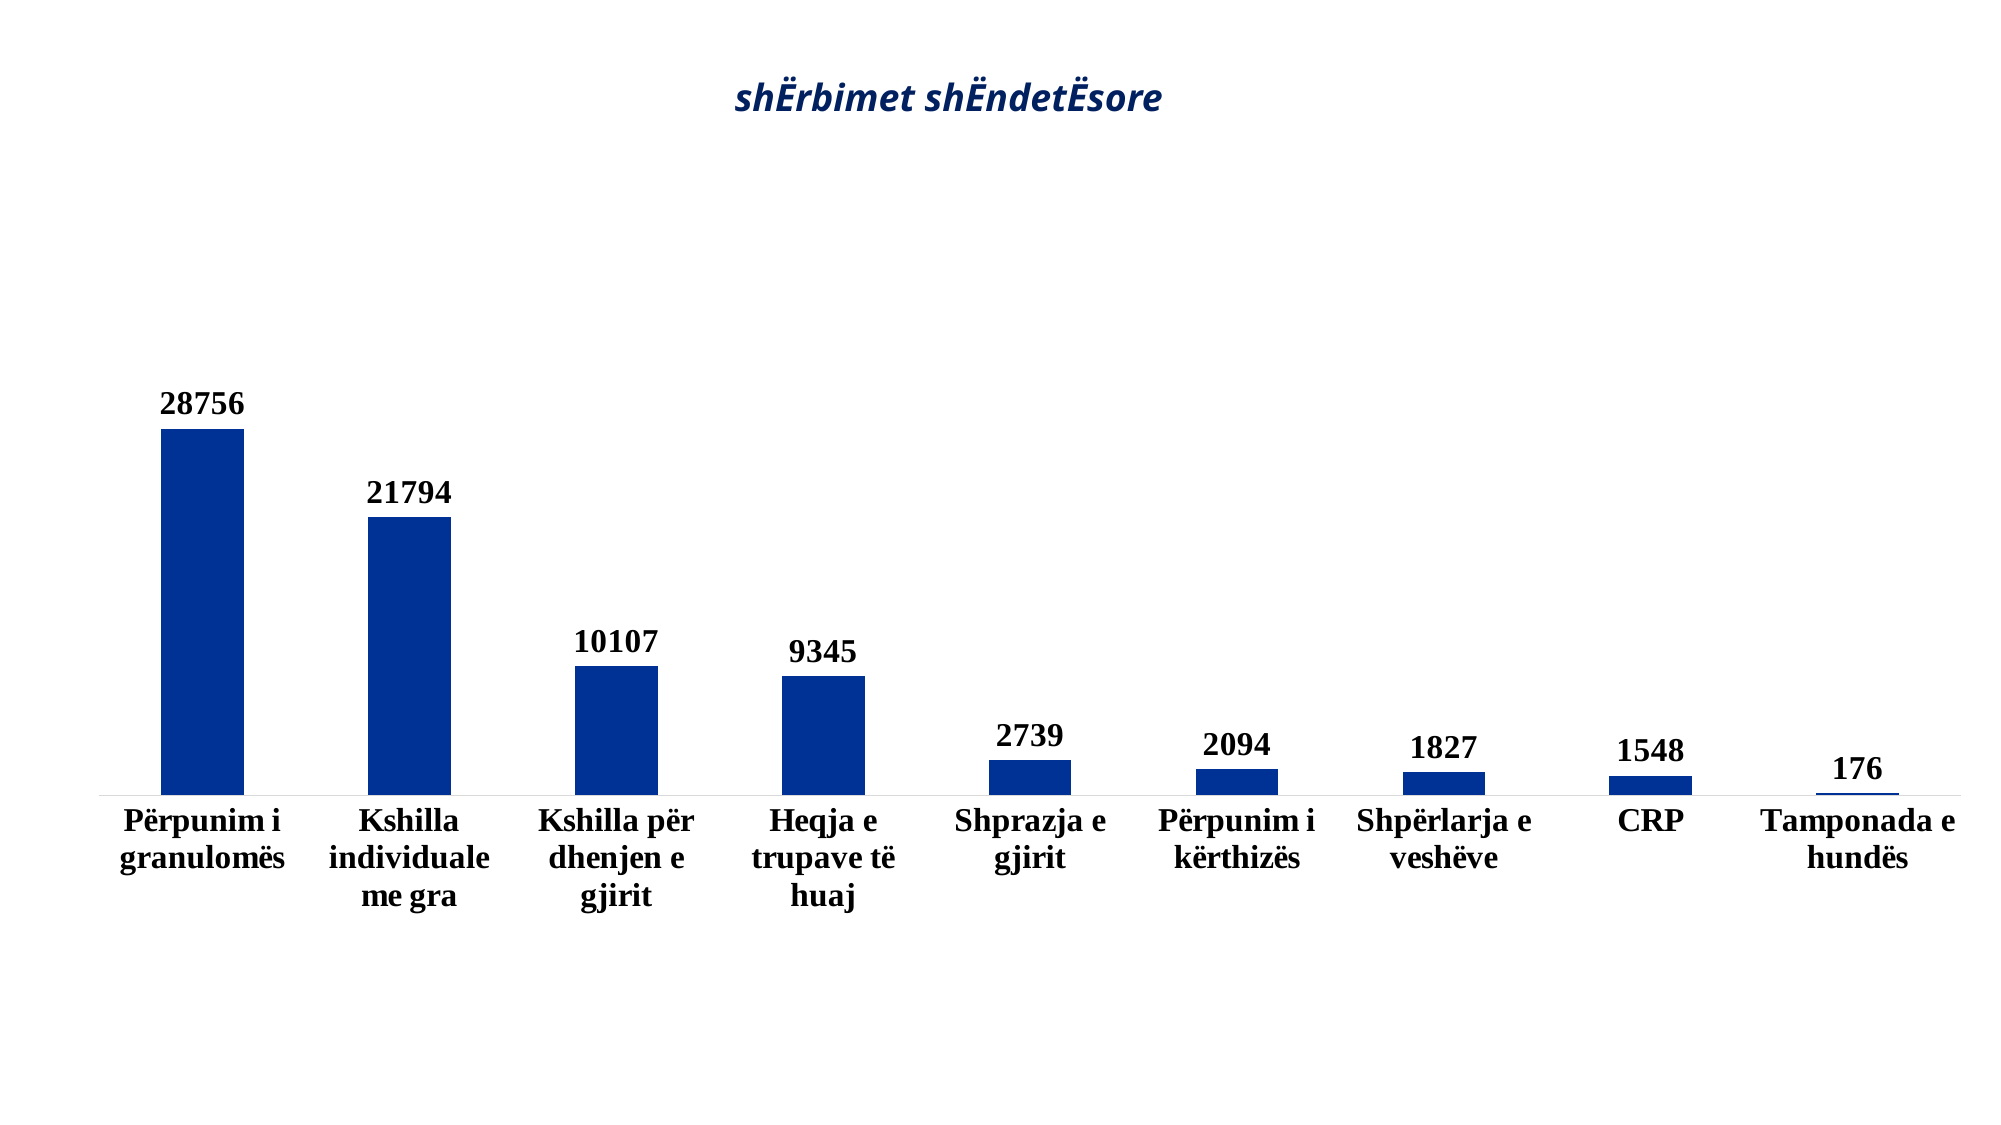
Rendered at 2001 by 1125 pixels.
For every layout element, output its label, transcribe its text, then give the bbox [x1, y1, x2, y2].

chart [60, 337, 2000, 926]
text_box shËrbimet shËndetËsore [449, 66, 1450, 127]
